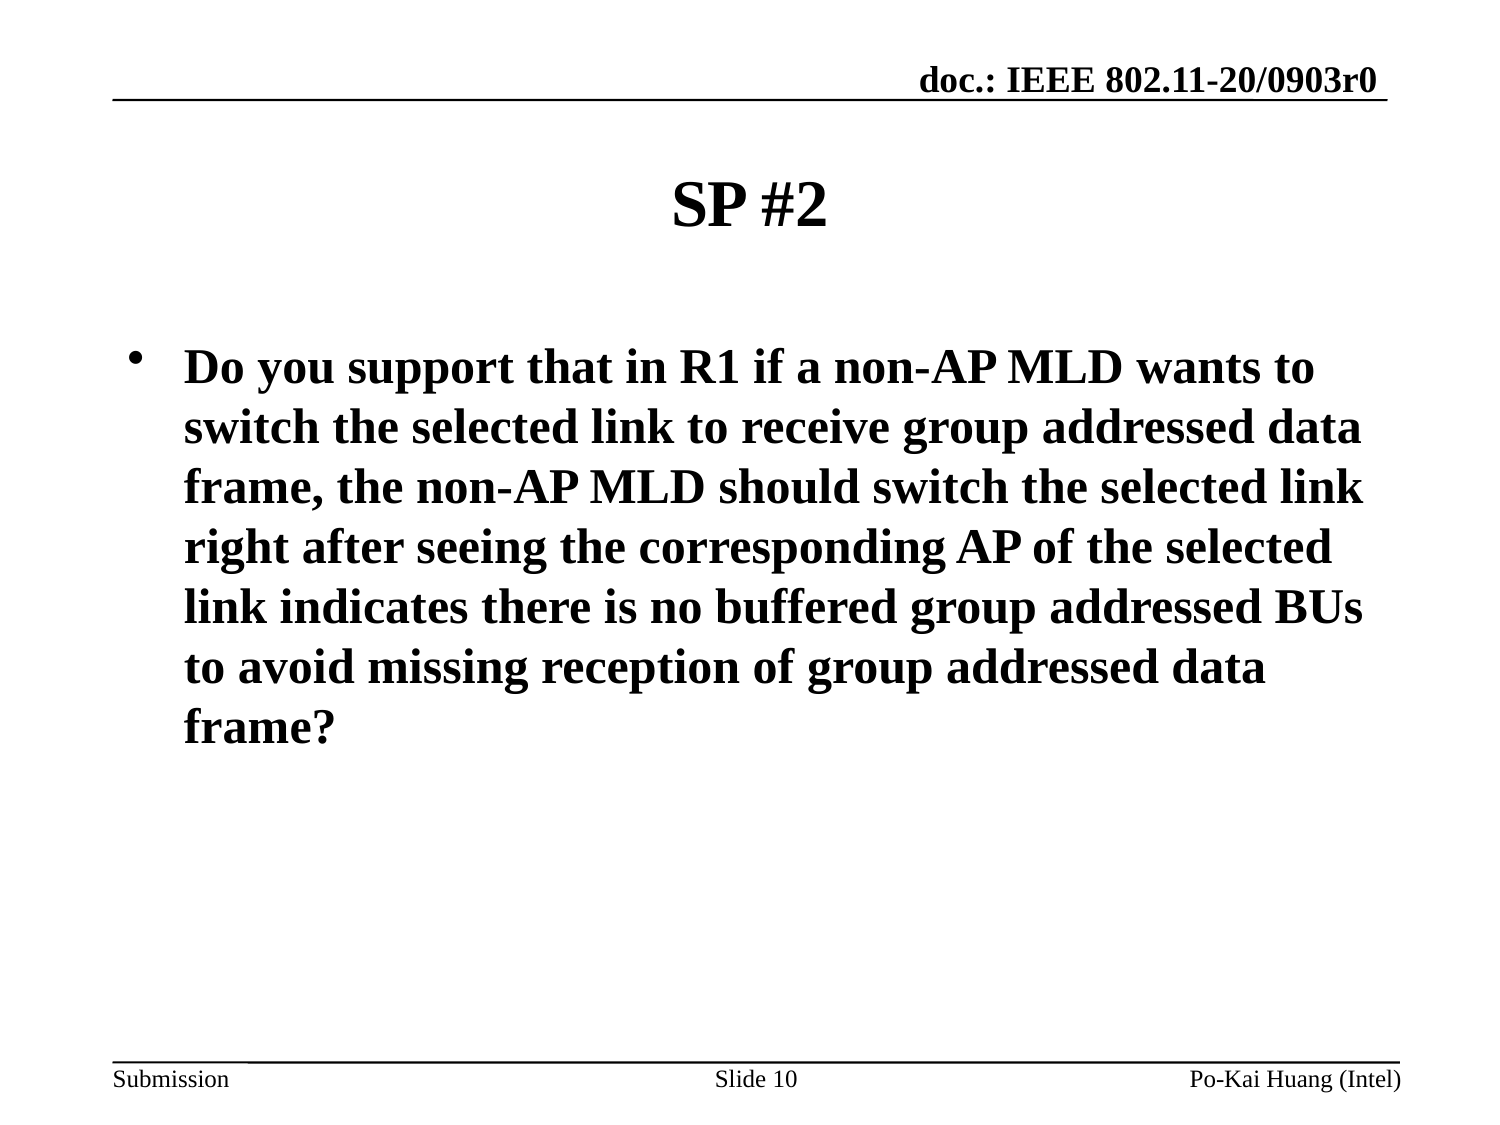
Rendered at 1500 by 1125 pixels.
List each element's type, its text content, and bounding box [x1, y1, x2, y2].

title SP #2 [112, 112, 1388, 288]
footer Po-Kai Huang (Intel) [1186, 1061, 1402, 1093]
list Do you support that in R1 if a non-AP MLD wants to switch the selected link to receive group addressed data frame, the non-AP MLD should switch the selected link right after seeing the corresponding AP of the selected link indicates there is no buffered group addressed BUs to avoid missing reception of group addressed data frame? [112, 326, 1388, 1002]
slide_number Slide 10 [712, 1061, 800, 1093]
